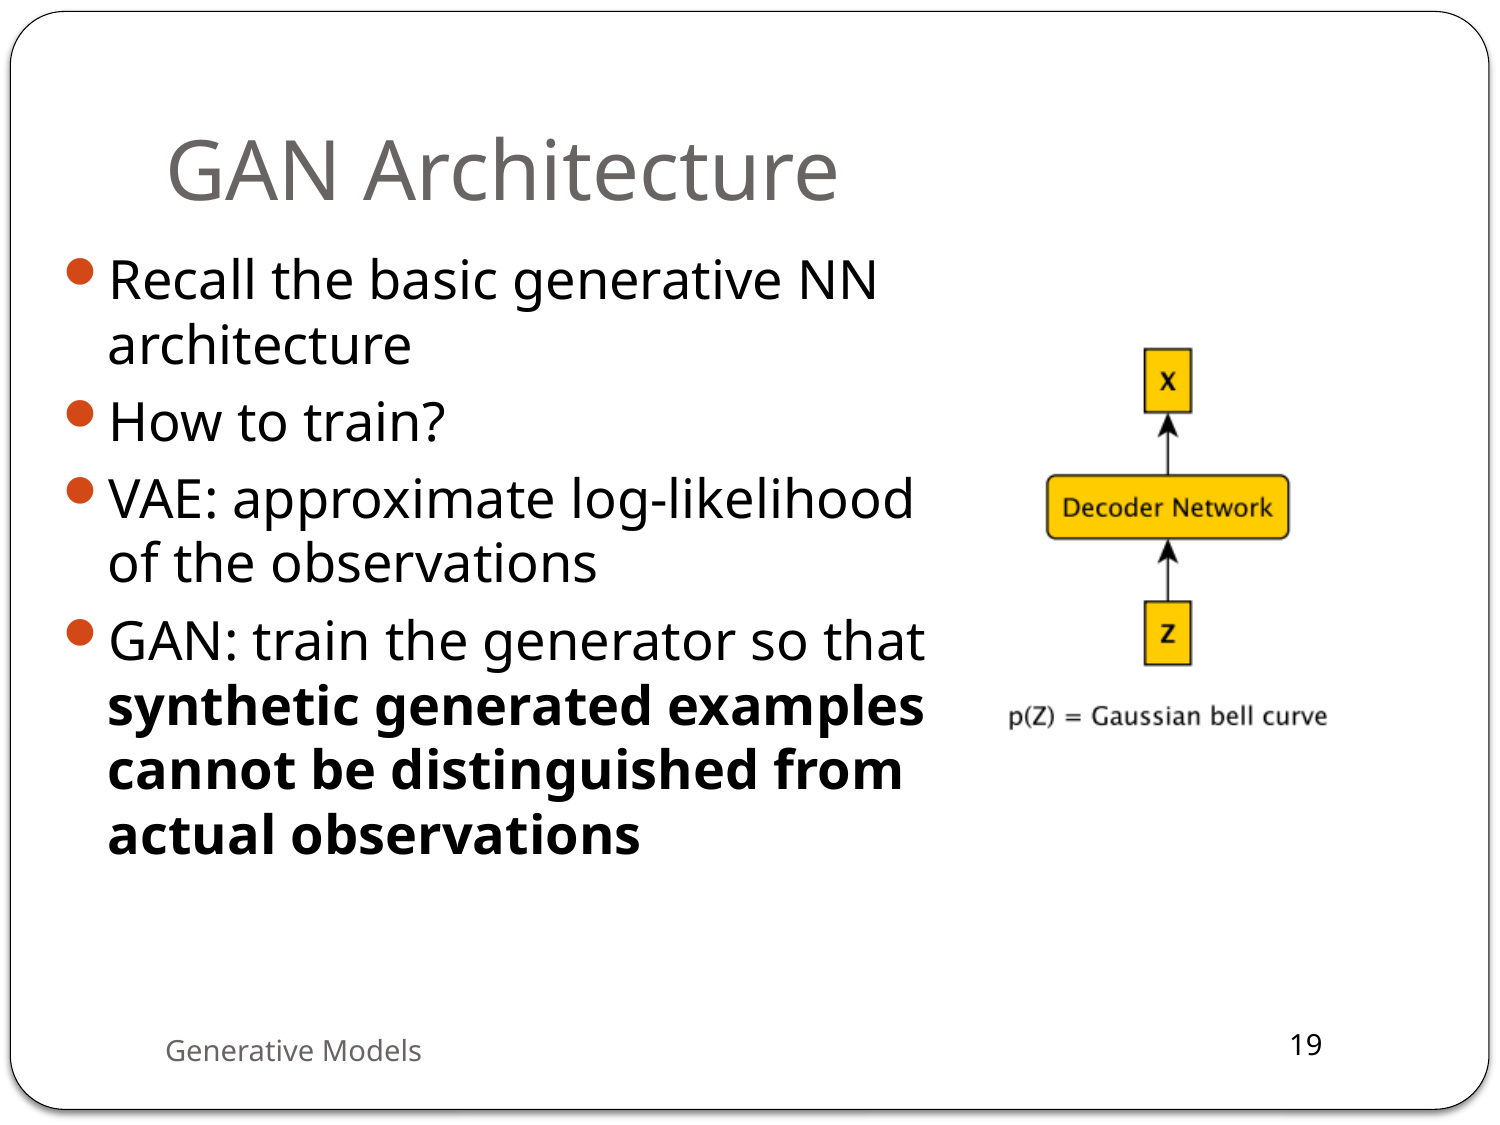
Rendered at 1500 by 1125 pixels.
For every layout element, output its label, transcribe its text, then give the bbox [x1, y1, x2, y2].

title GAN Architecture [150, 45, 1425, 233]
footer Generative Models [150, 1012, 800, 1088]
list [971, 318, 1362, 765]
list Recall the basic generative NN architecture How to train? VAE: approximate log-likelihood of the observations GAN: train the generator so that synthetic generated examples cannot be distinguished from actual observations [47, 237, 973, 982]
